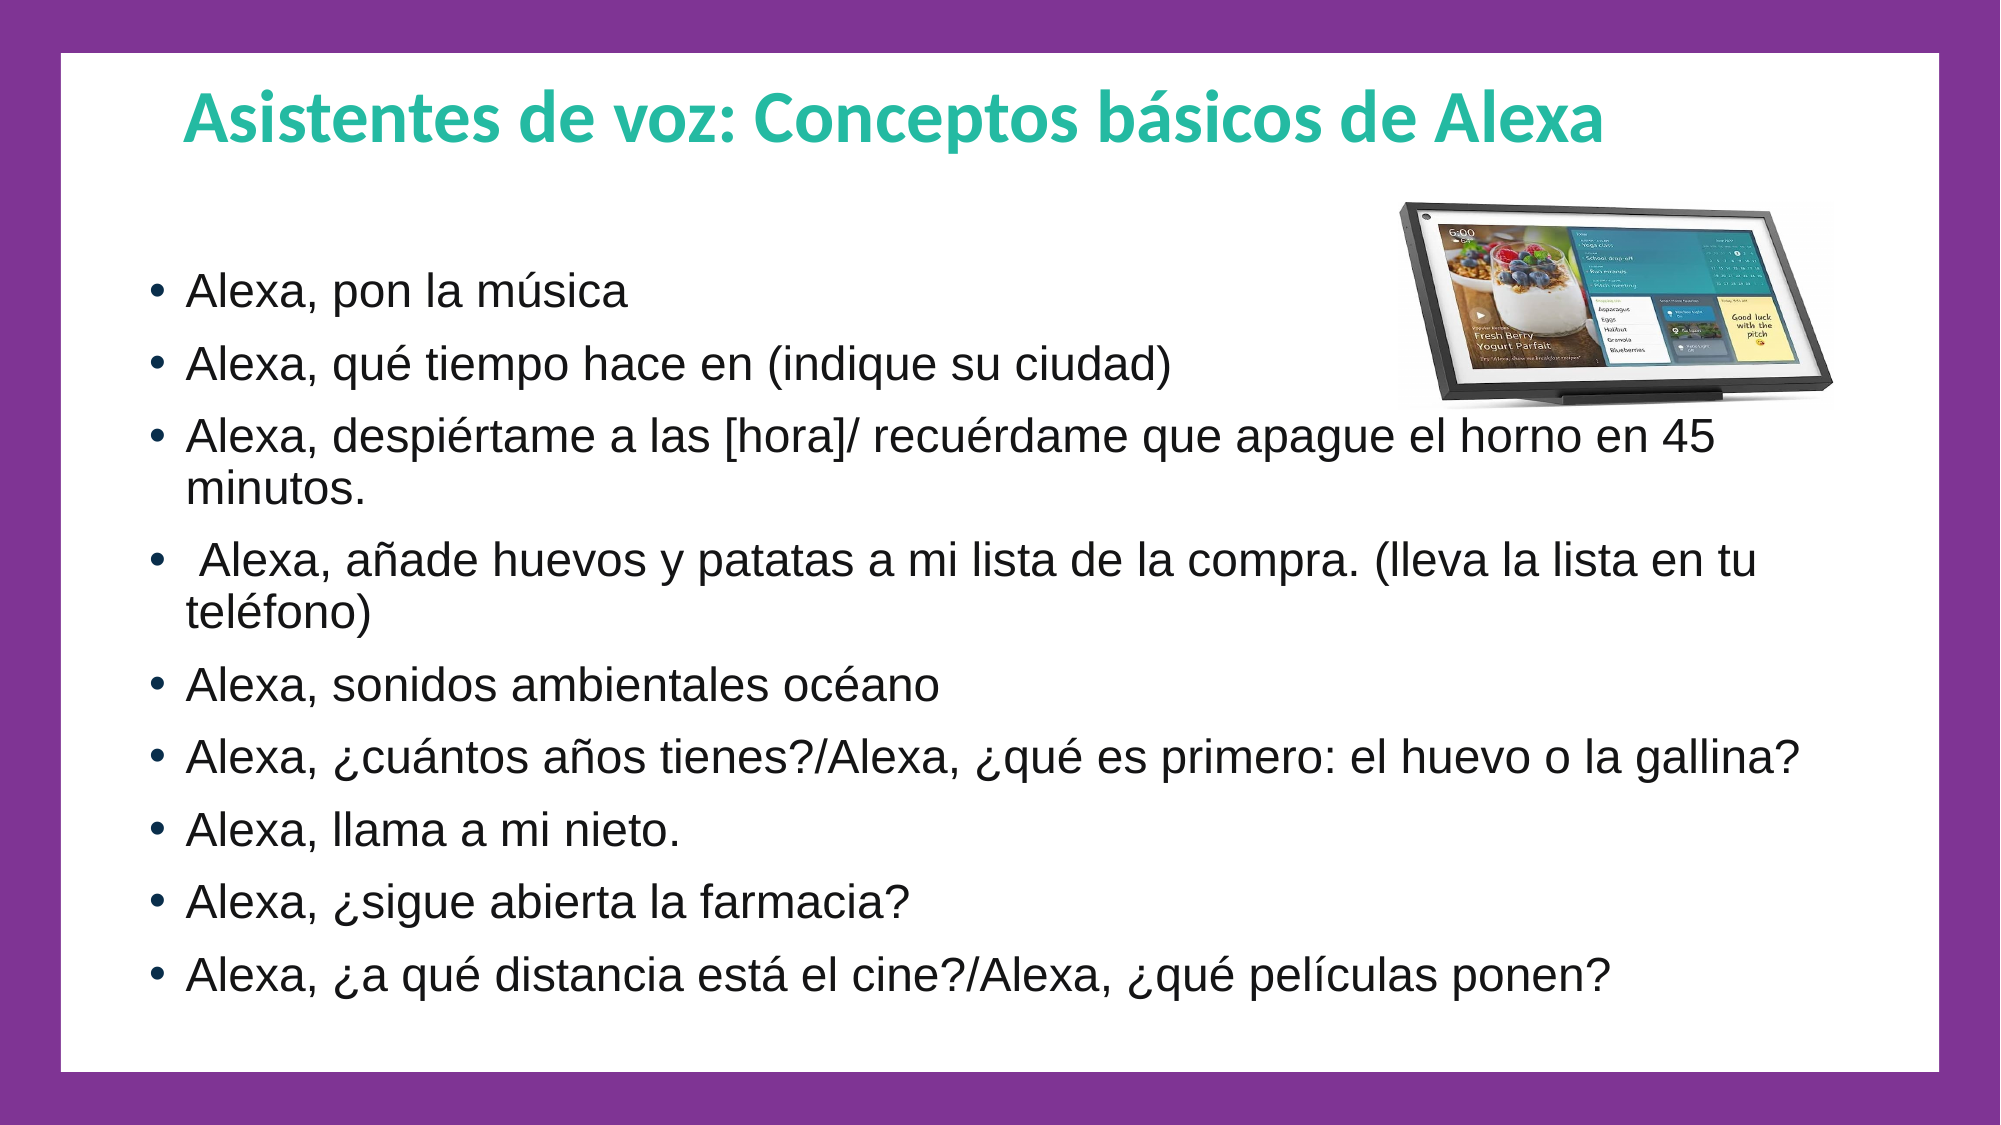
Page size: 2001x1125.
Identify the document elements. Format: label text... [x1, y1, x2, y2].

picture [1398, 201, 1834, 410]
list Alexa, pon la música Alexa, qué tiempo hace en (indique su ciudad) Alexa, despiértame a las [hora]/ recuérdame que apague el horno en 45 minutos. Alexa, añade huevos y patatas a mi lista de la compra. (lleva la lista en tu teléfono) Alexa, sonidos ambientales océano Alexa, ¿cuántos años tienes?/Alexa, ¿qué es primero: el huevo o la gallina? Alexa, llama a mi nieto. Alexa, ¿sigue abierta la farmacia? Alexa, ¿a qué distancia está el cine?/Alexa, ¿qué películas ponen? [95, 258, 1834, 891]
list Asistentes de voz: Conceptos básicos de Alexa [130, 69, 1869, 202]
